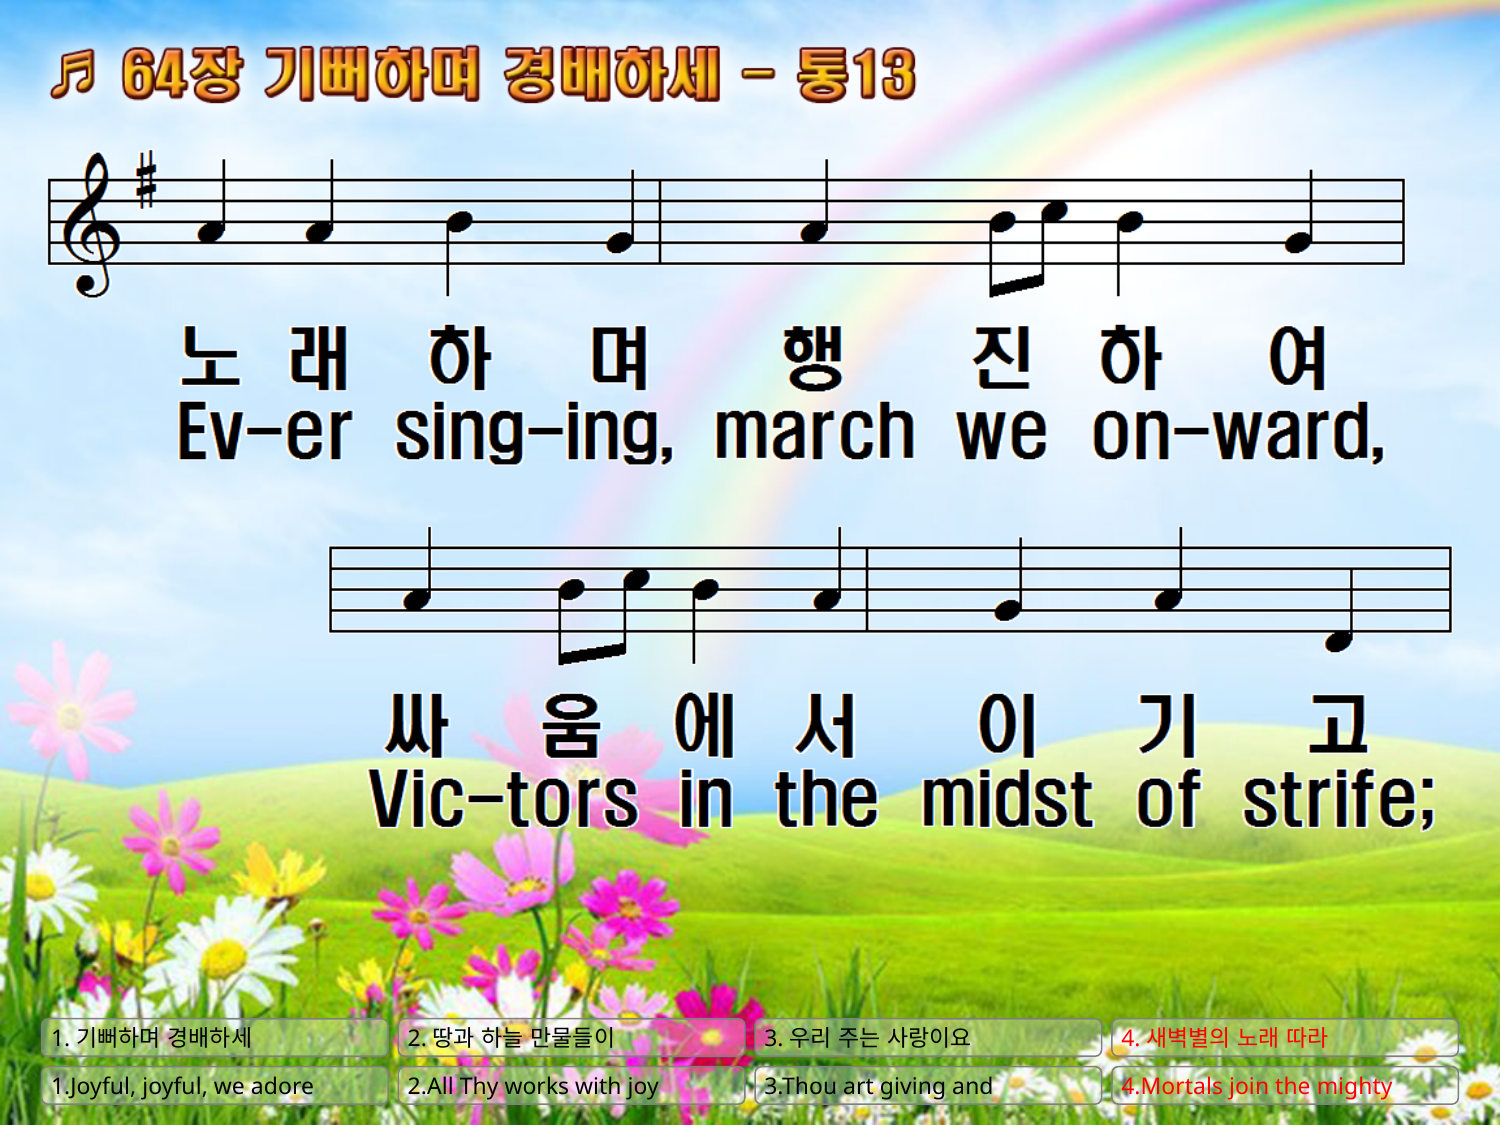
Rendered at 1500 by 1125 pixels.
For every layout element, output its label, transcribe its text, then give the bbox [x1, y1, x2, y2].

text_box 1.기뻐하며 경배하세 [41, 1018, 389, 1057]
text_box 2.땅과 하늘 만물들이 [398, 1018, 745, 1057]
text_box 4.새벽별의 노래 따라 [1111, 1018, 1459, 1057]
text_box 4.Mortals join the mighty [1111, 1066, 1459, 1105]
text_box 1.Joyful, joyful, we adore [41, 1066, 389, 1105]
text_box 2.All Thy works with joy [398, 1066, 745, 1105]
text_box 3.우리 주는 사랑이요 [755, 1018, 1102, 1057]
picture [0, 0, 1500, 1125]
text_box 3.Thou art giving and [755, 1066, 1102, 1105]
